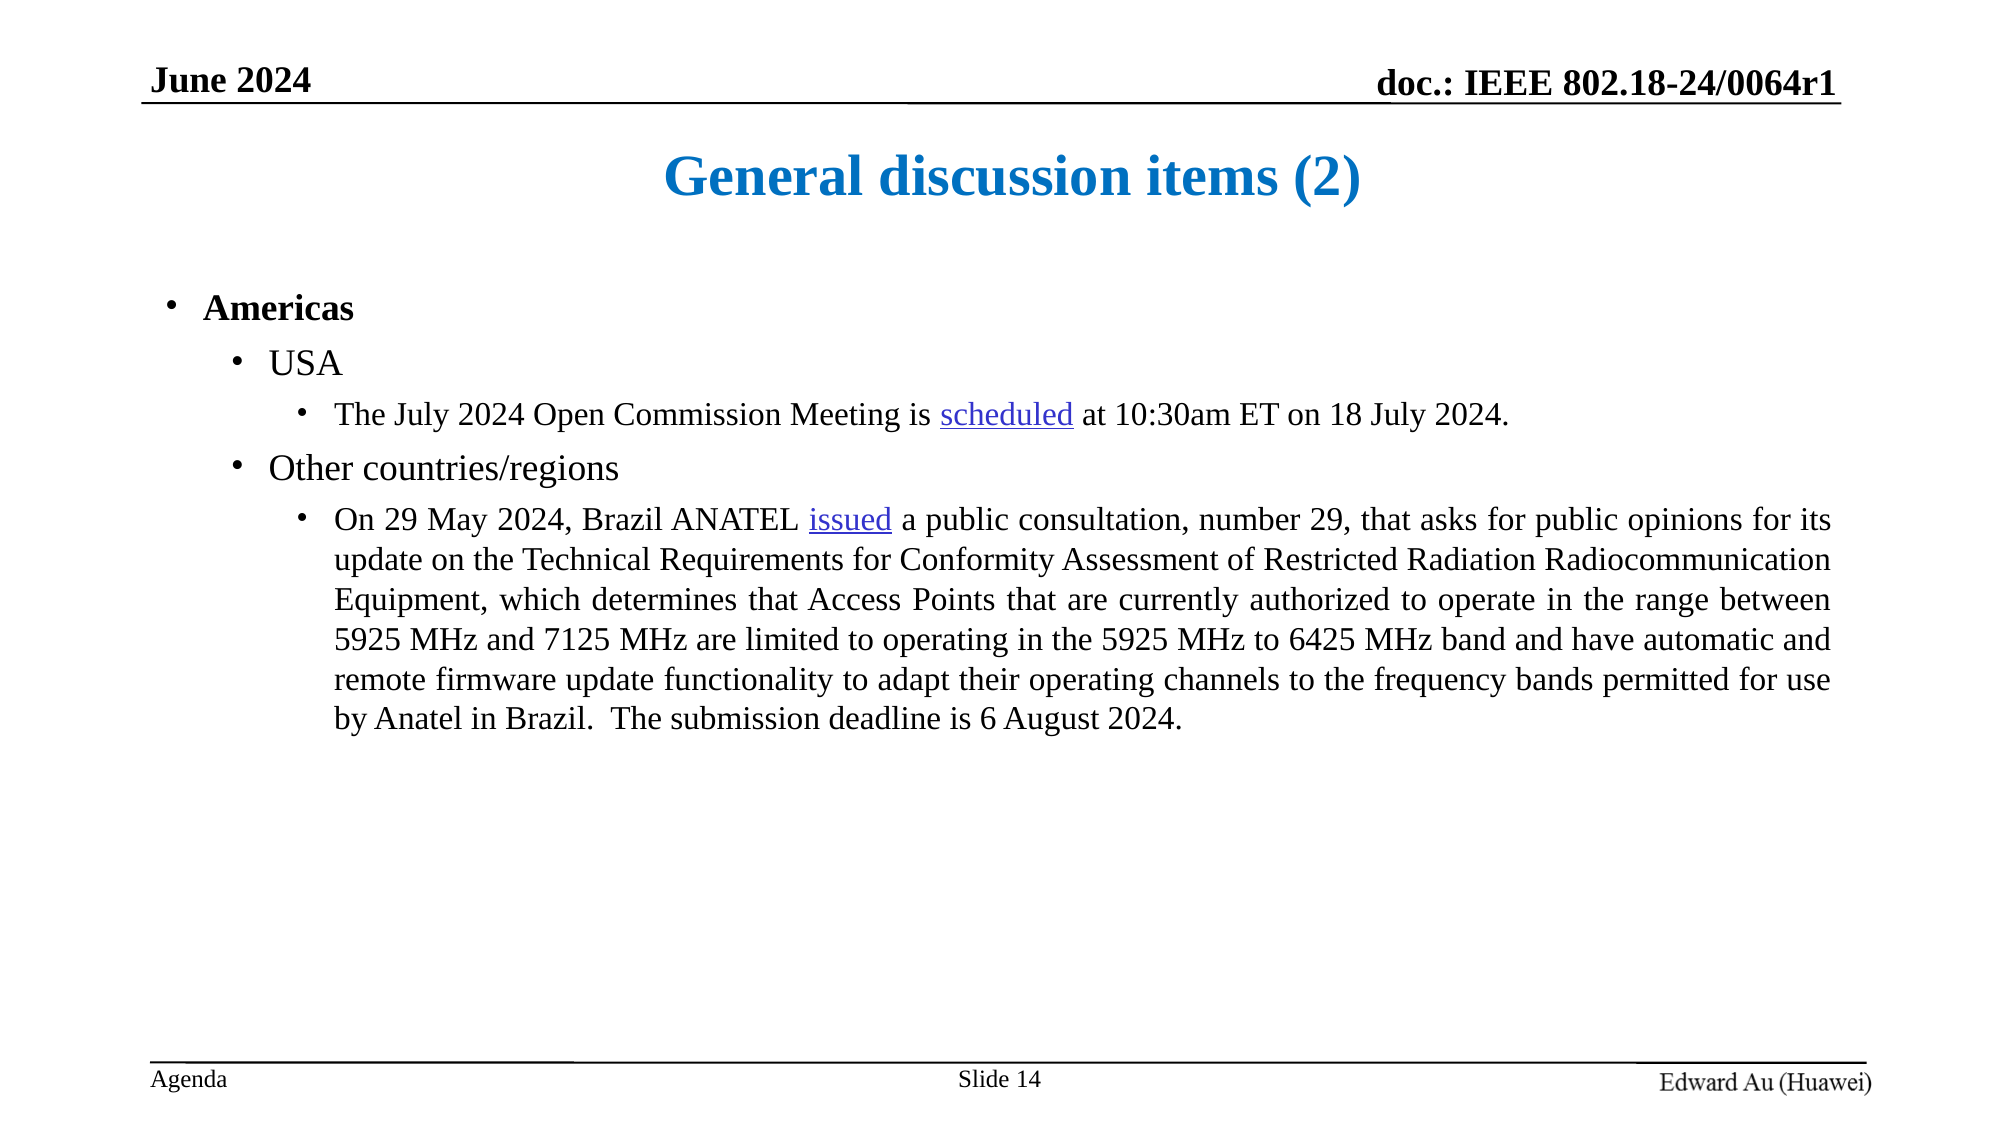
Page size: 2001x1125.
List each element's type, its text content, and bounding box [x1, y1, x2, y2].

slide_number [149, 54, 651, 101]
list Americas USA The July 2024 Open Commission Meeting is scheduled at 10:30am ET on 18 July 2024. Other countries/regions On 29 May 2024, Brazil ANATEL issued a public consultation, number 29, that asks for public opinions for its update on the Technical Requirements for Conformity Assessment of Restricted Radiation Radiocommunication Equipment, which determines that Access Points that are currently authorized to operate in the range between 5925 MHz and 7125 MHz are limited to operating in the 5925 MHz to 6425 MHz band and have automatic and remote firmware update functionality to adapt their operating channels to the frequency bands permitted for use by Anatel in Brazil. The submission deadline is 6 August 2024. [149, 274, 1869, 1063]
title General discussion items (2) [162, 99, 1864, 246]
picture [1174, 1058, 1887, 1113]
slide_number Slide 14 [933, 1063, 1067, 1123]
